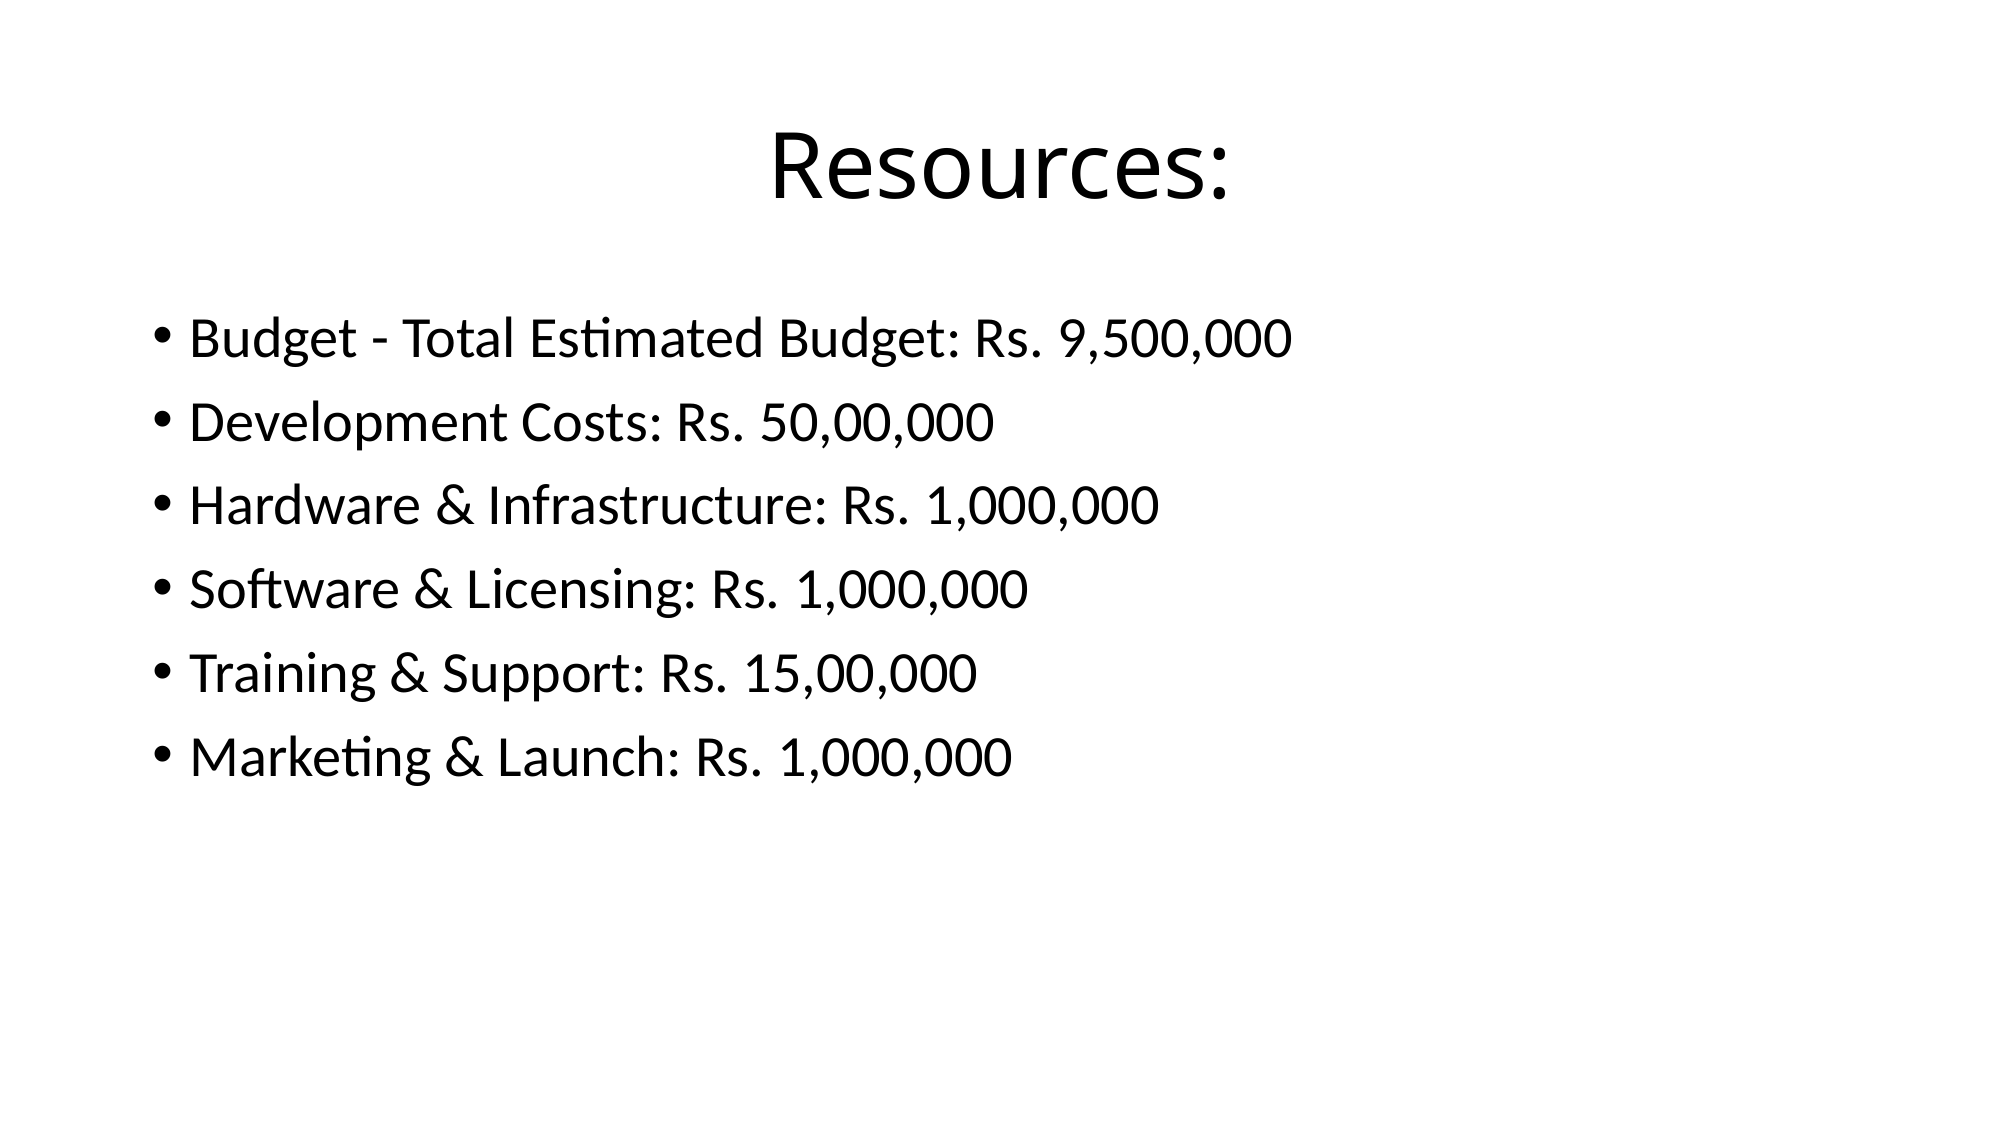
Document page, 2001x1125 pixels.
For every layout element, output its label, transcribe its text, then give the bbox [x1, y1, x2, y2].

title Resources: [137, 59, 1863, 278]
list Budget - Total Estimated Budget: Rs. 9,500,000 Development Costs: Rs. 50,00,000 Hardware & Infrastructure: Rs. 1,000,000 Software & Licensing: Rs. 1,000,000 Training & Support: Rs. 15,00,000 Marketing & Launch: Rs. 1,000,000 [137, 299, 1863, 1014]
